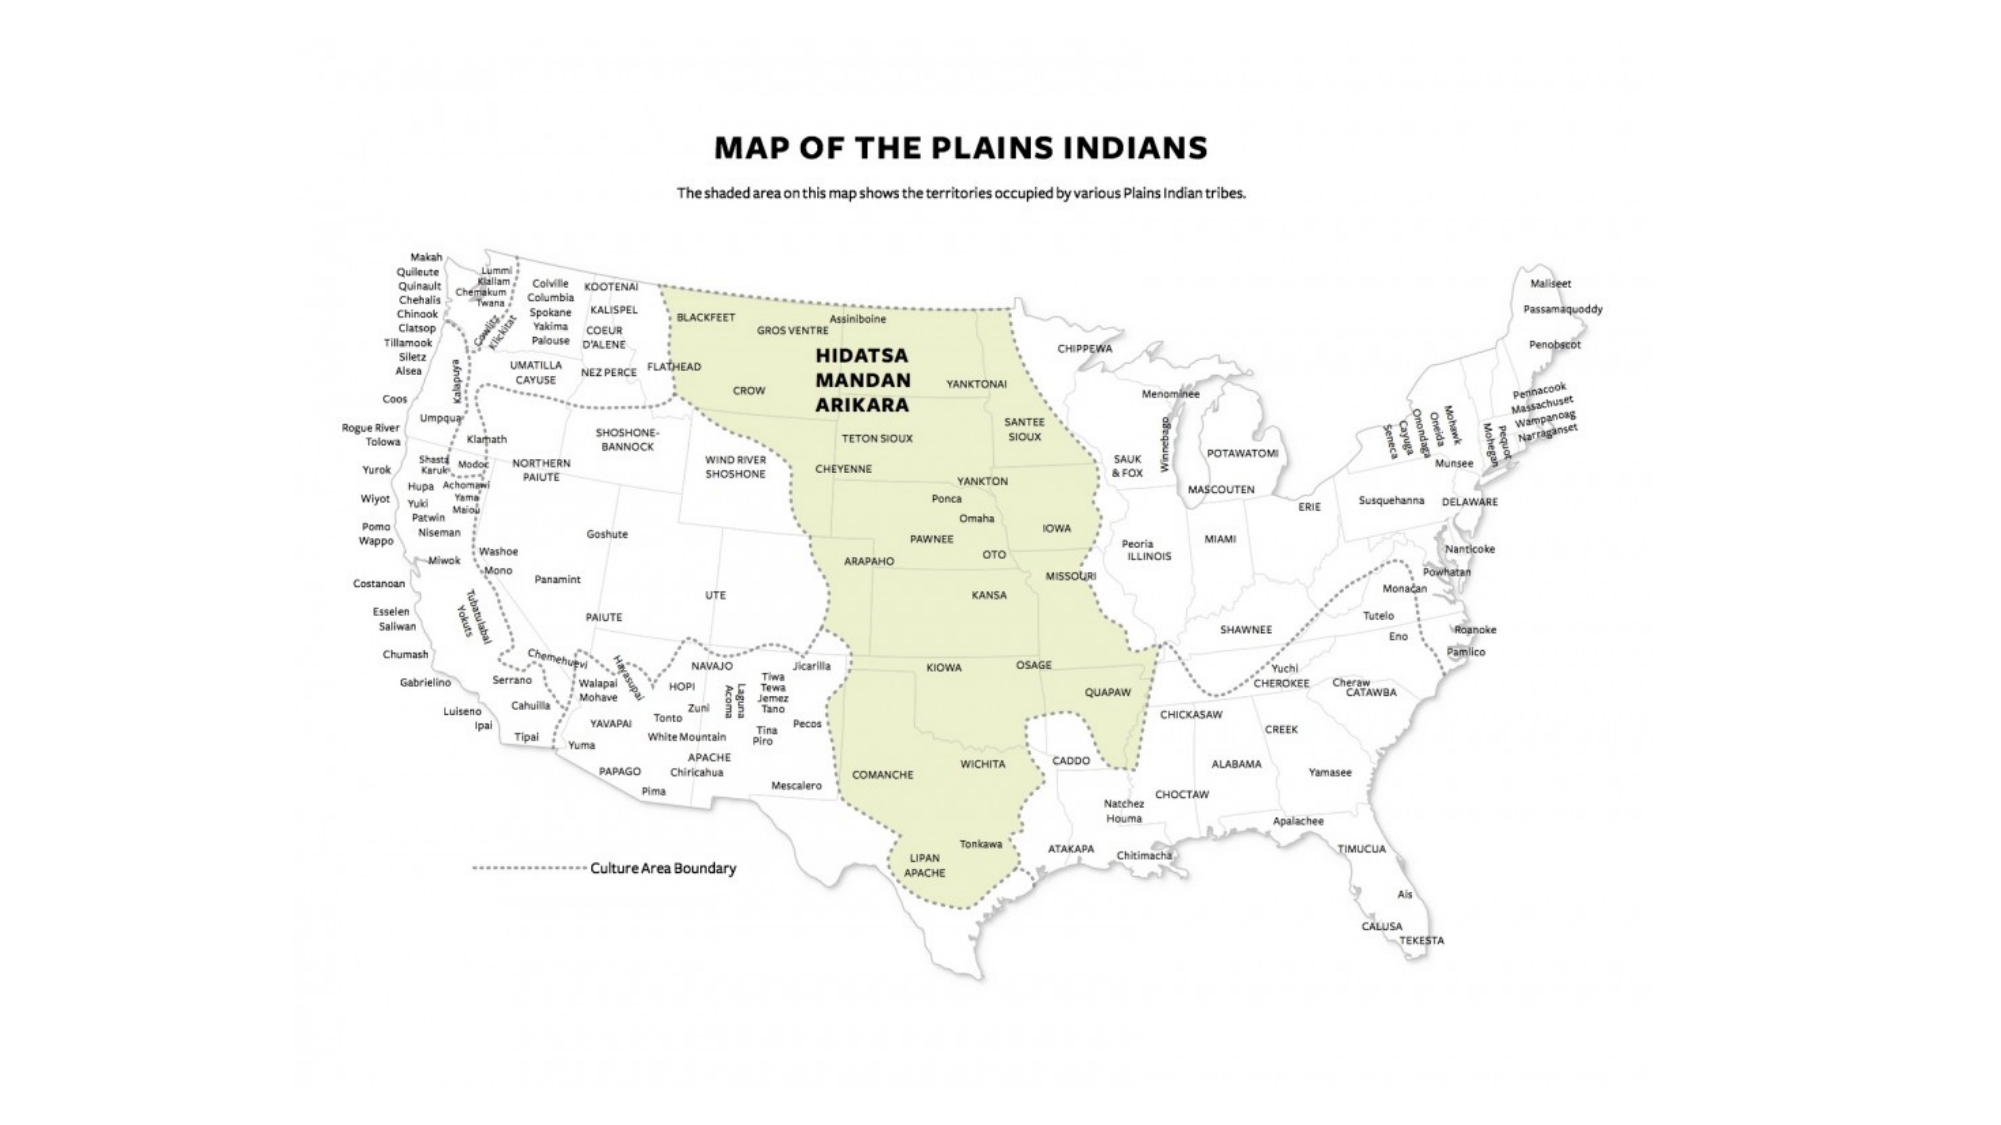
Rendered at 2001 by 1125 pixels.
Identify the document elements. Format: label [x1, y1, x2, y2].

picture [292, 36, 1653, 1087]
